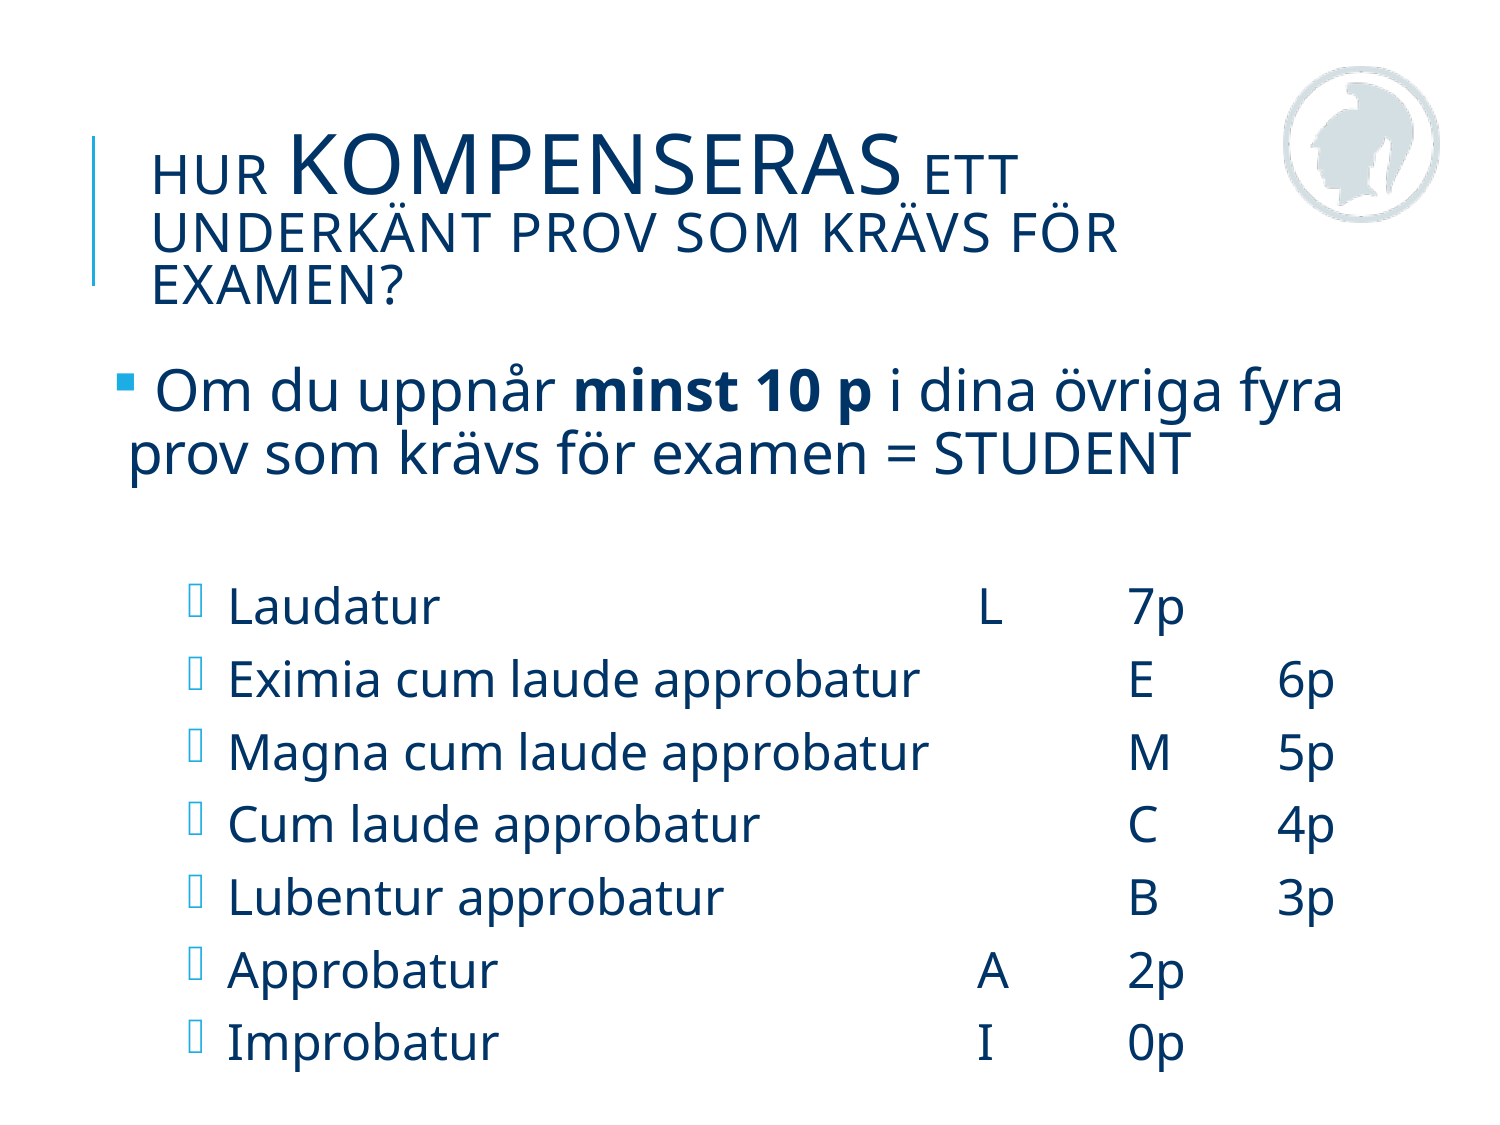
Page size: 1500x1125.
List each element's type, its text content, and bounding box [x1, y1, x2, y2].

title Hur kompenseras ETT underkänt prov som krävs för examen? [150, 128, 1361, 317]
picture [1283, 66, 1441, 223]
list Om du uppnår minst 10 p i dina övriga fyra prov som krävs för examen = STUDENT Laudatur L 7p Eximia cum laude approbatur E 6p Magna cum laude approbatur M 5p Cum laude approbatur C 4p Lubentur approbatur B 3p Approbatur A 2p Improbatur I 0p [112, 361, 1418, 1093]
